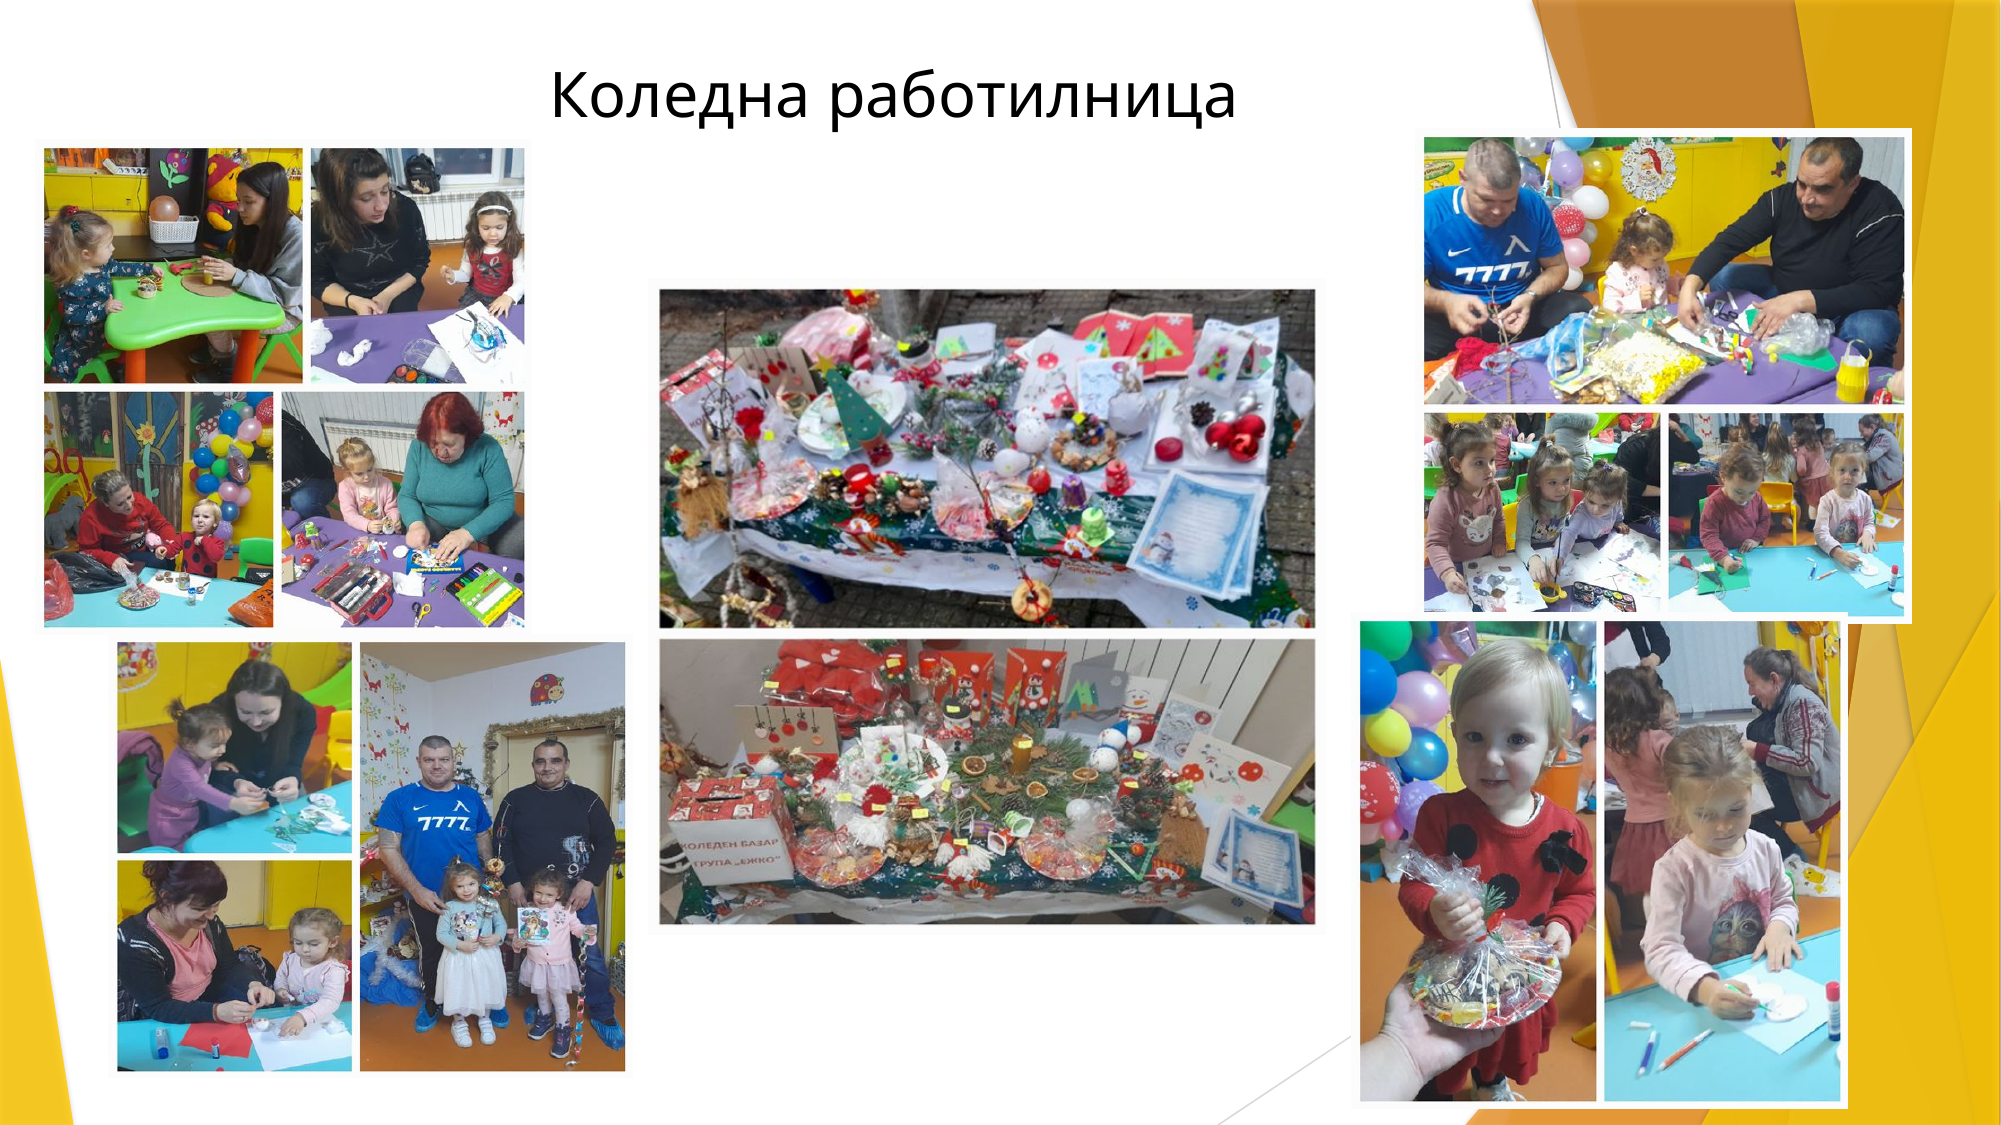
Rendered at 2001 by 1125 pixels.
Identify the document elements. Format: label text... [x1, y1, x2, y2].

picture [35, 138, 633, 1079]
picture [648, 277, 1326, 936]
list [1415, 127, 1912, 625]
title Коледна работилница [189, 47, 1600, 138]
picture [1351, 612, 1849, 1109]
